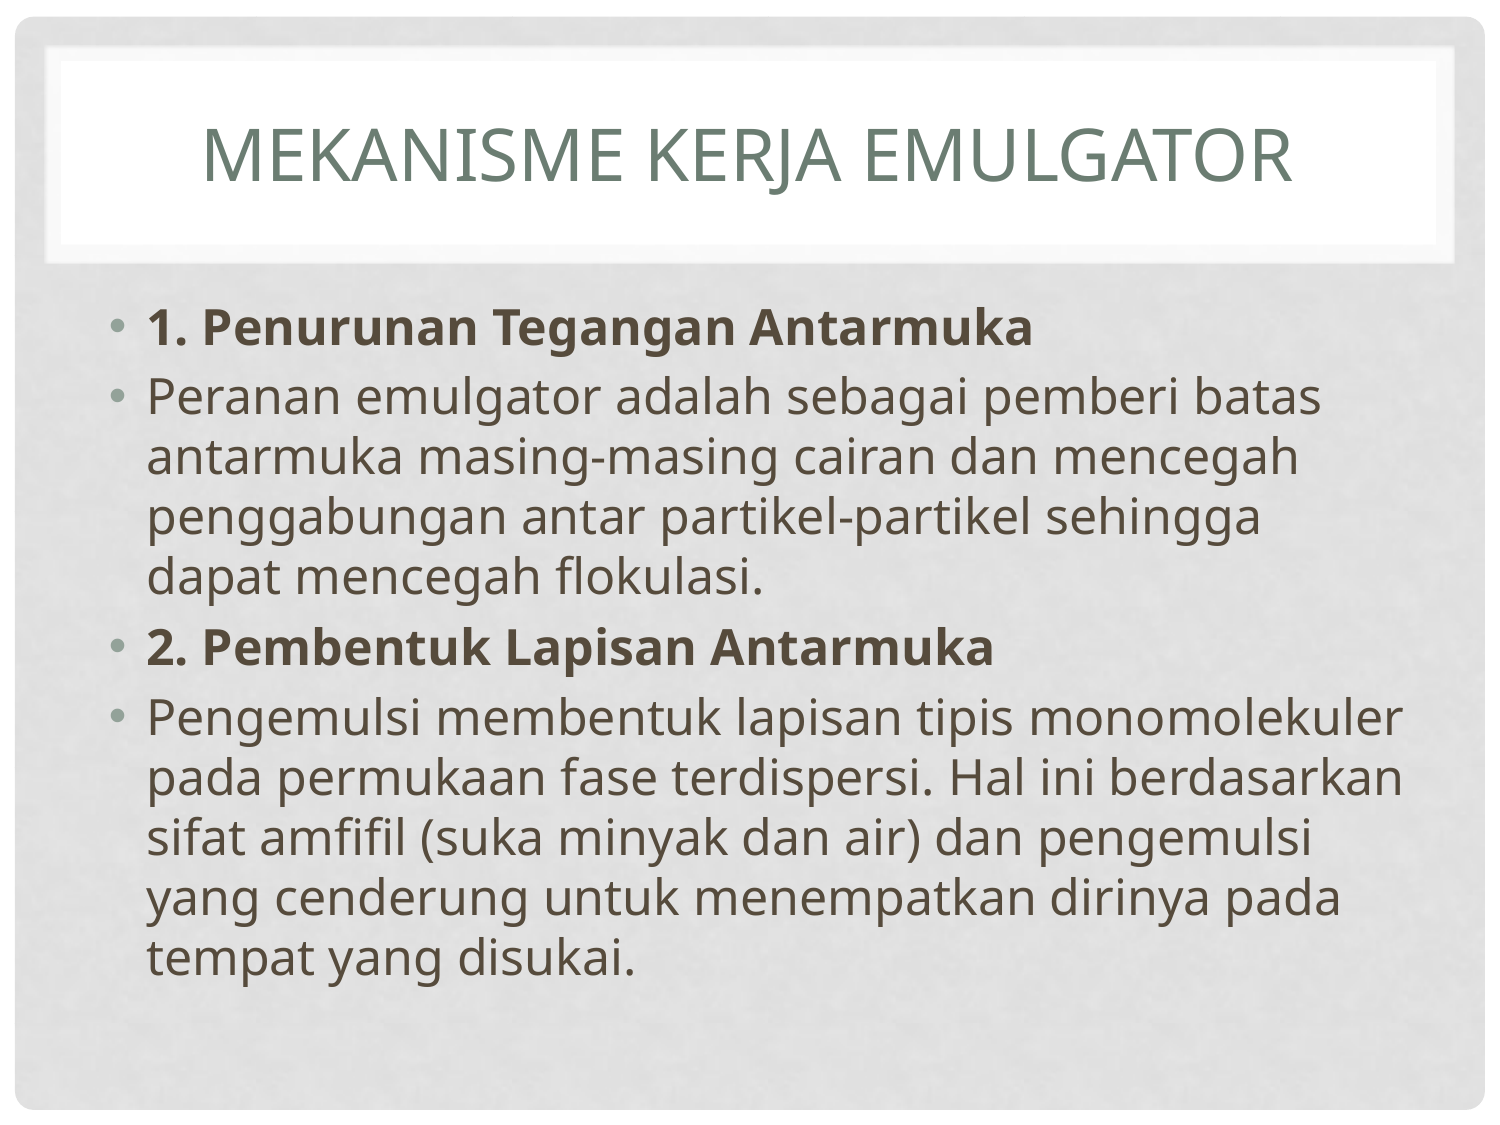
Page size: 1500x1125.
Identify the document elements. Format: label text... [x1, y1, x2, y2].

title MEKANISME KERJA EMULGATOR [69, 66, 1425, 238]
list 1. Penurunan Tegangan Antarmuka Peranan emulgator adalah sebagai pemberi batas antarmuka masing-masing cairan dan mencegah penggabungan antar partikel-partikel sehingga dapat mencegah flokulasi. 2. Pembentuk Lapisan Antarmuka Pengemulsi membentuk lapisan tipis monomolekuler pada permukaan fase terdispersi. Hal ini berdasarkan sifat amfifil (suka minyak dan air) dan pengemulsi yang cenderung untuk menempatkan dirinya pada tempat yang disukai. [75, 287, 1425, 1005]
